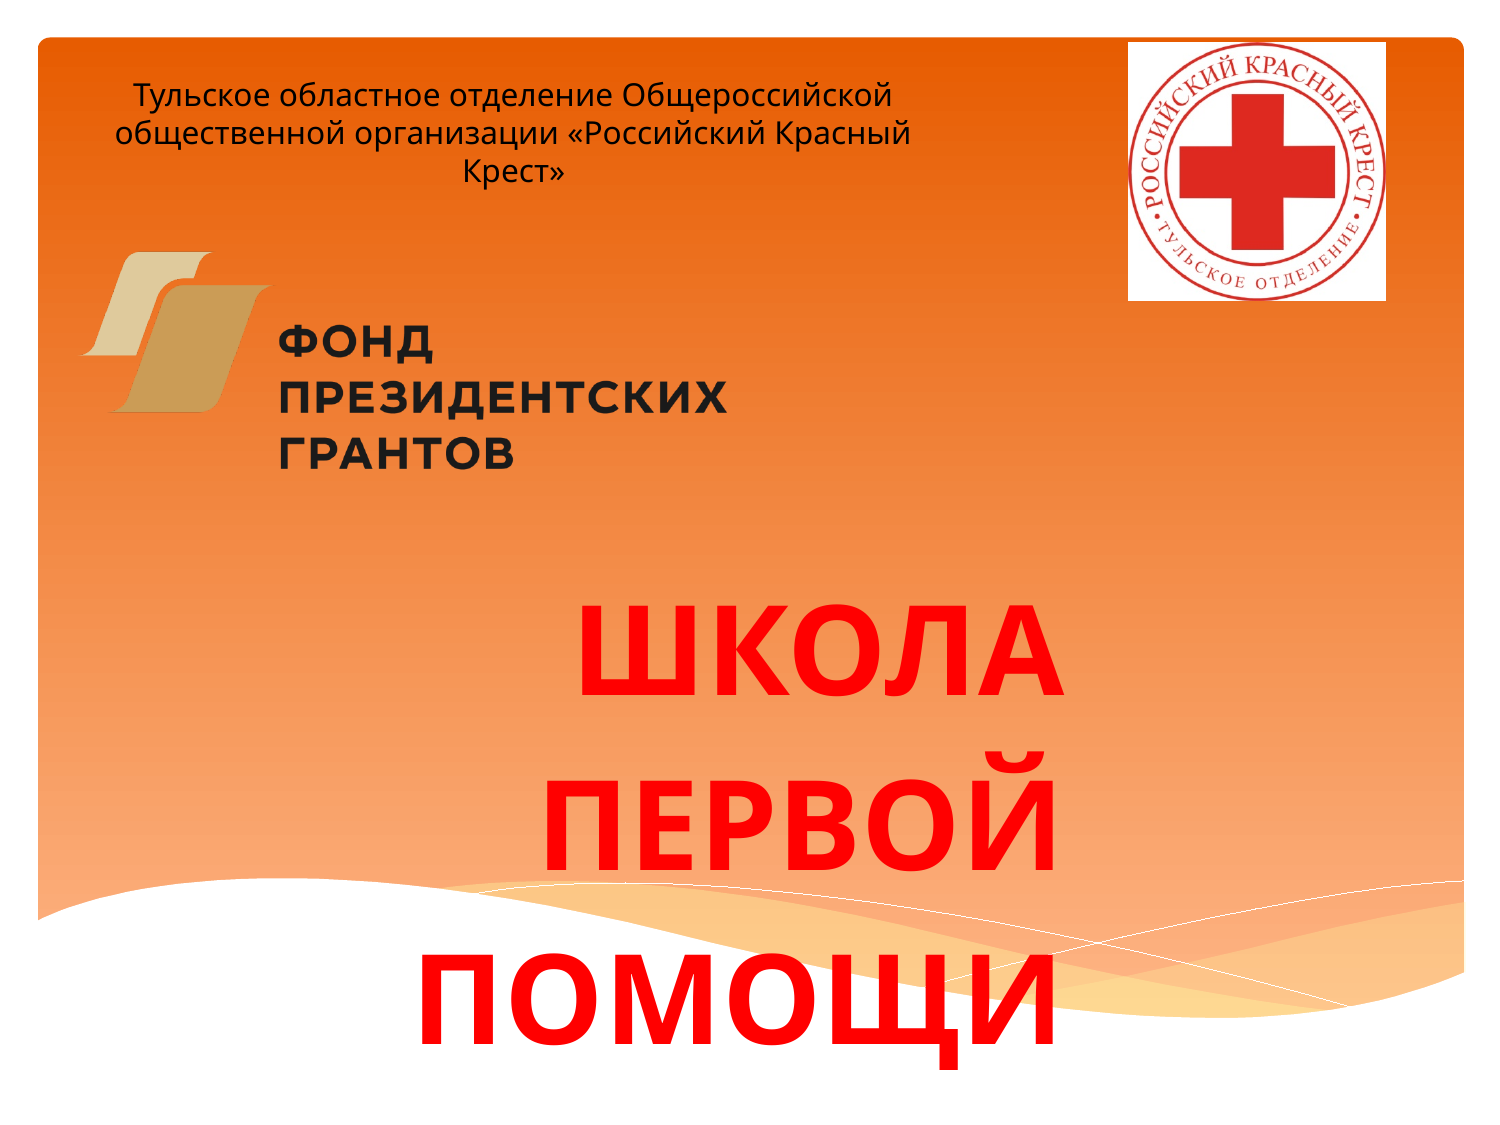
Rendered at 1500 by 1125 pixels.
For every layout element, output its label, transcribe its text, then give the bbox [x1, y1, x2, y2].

picture [1127, 42, 1386, 301]
picture [64, 243, 734, 474]
subtitle ШКОЛА ПЕРВОЙ ПОМОЩИ [29, 562, 1080, 805]
title Тульское областное отделение Общероссийской общественной организации «Российский Красный Крест» [53, 66, 975, 197]
